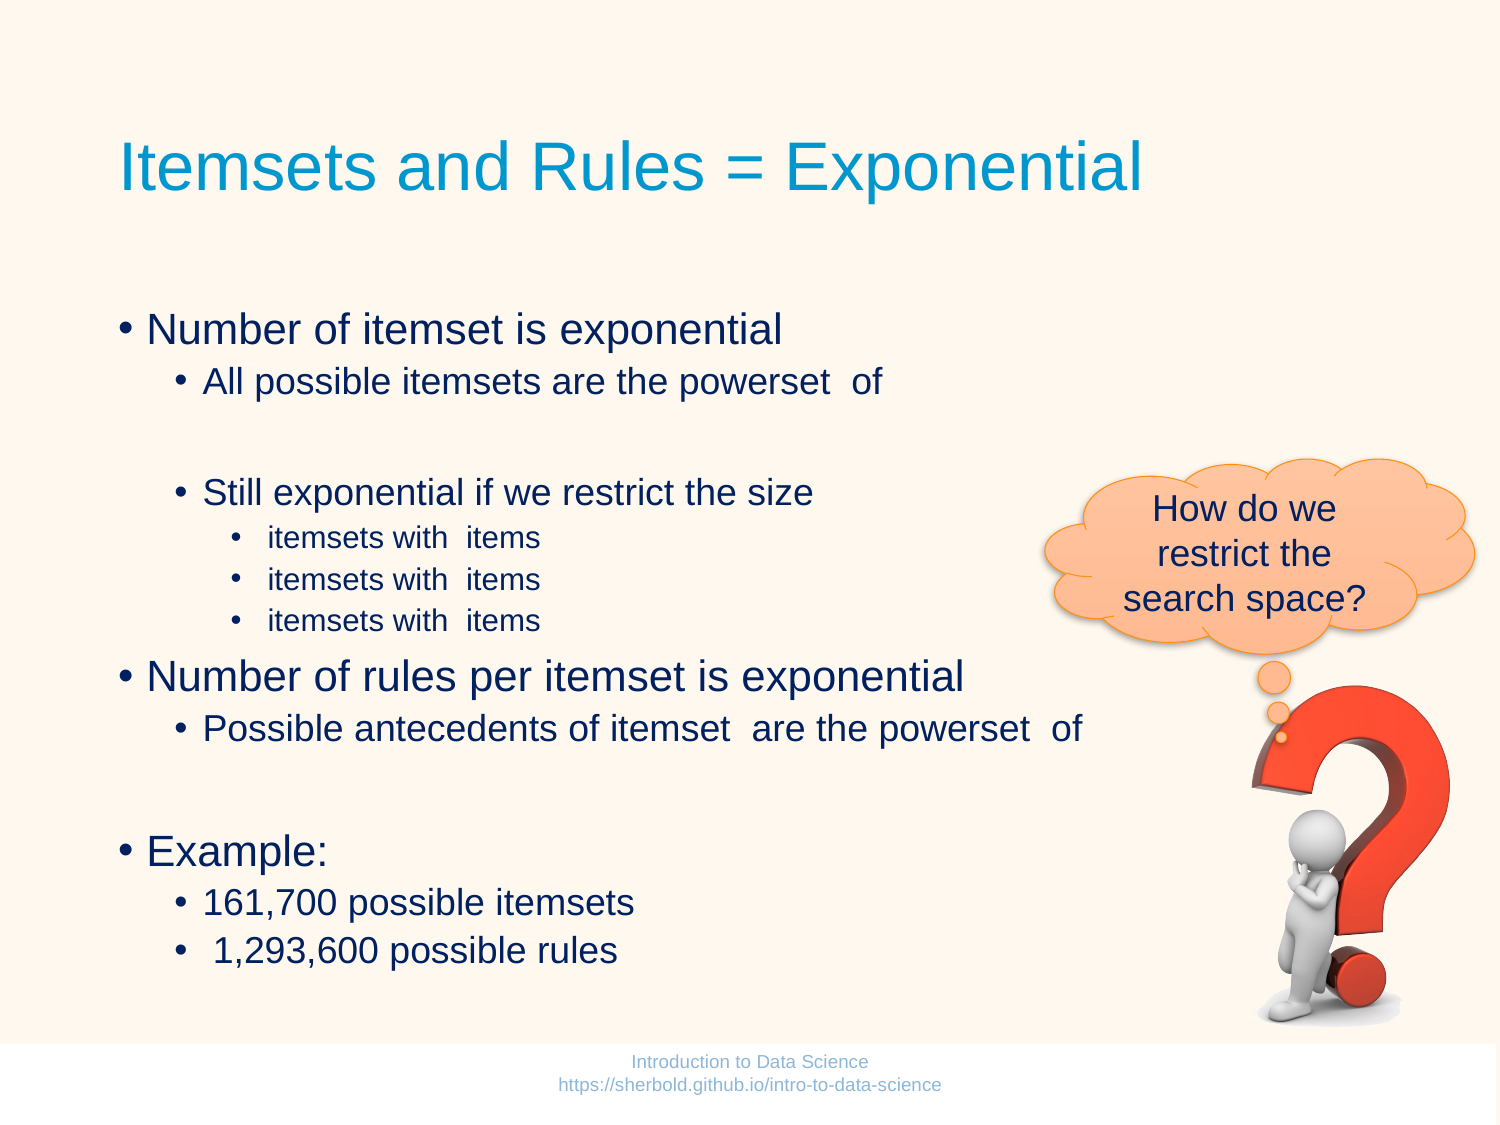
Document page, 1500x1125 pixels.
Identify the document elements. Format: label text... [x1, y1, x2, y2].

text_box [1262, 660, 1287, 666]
title Itemsets and Rules = Exponential [103, 59, 1397, 278]
footer Introduction to Data Science https://sherbold.github.io/intro-to-data-science [496, 1042, 1004, 1103]
picture [1197, 668, 1492, 1060]
text_box How do we restrict the search space? [1044, 458, 1476, 655]
